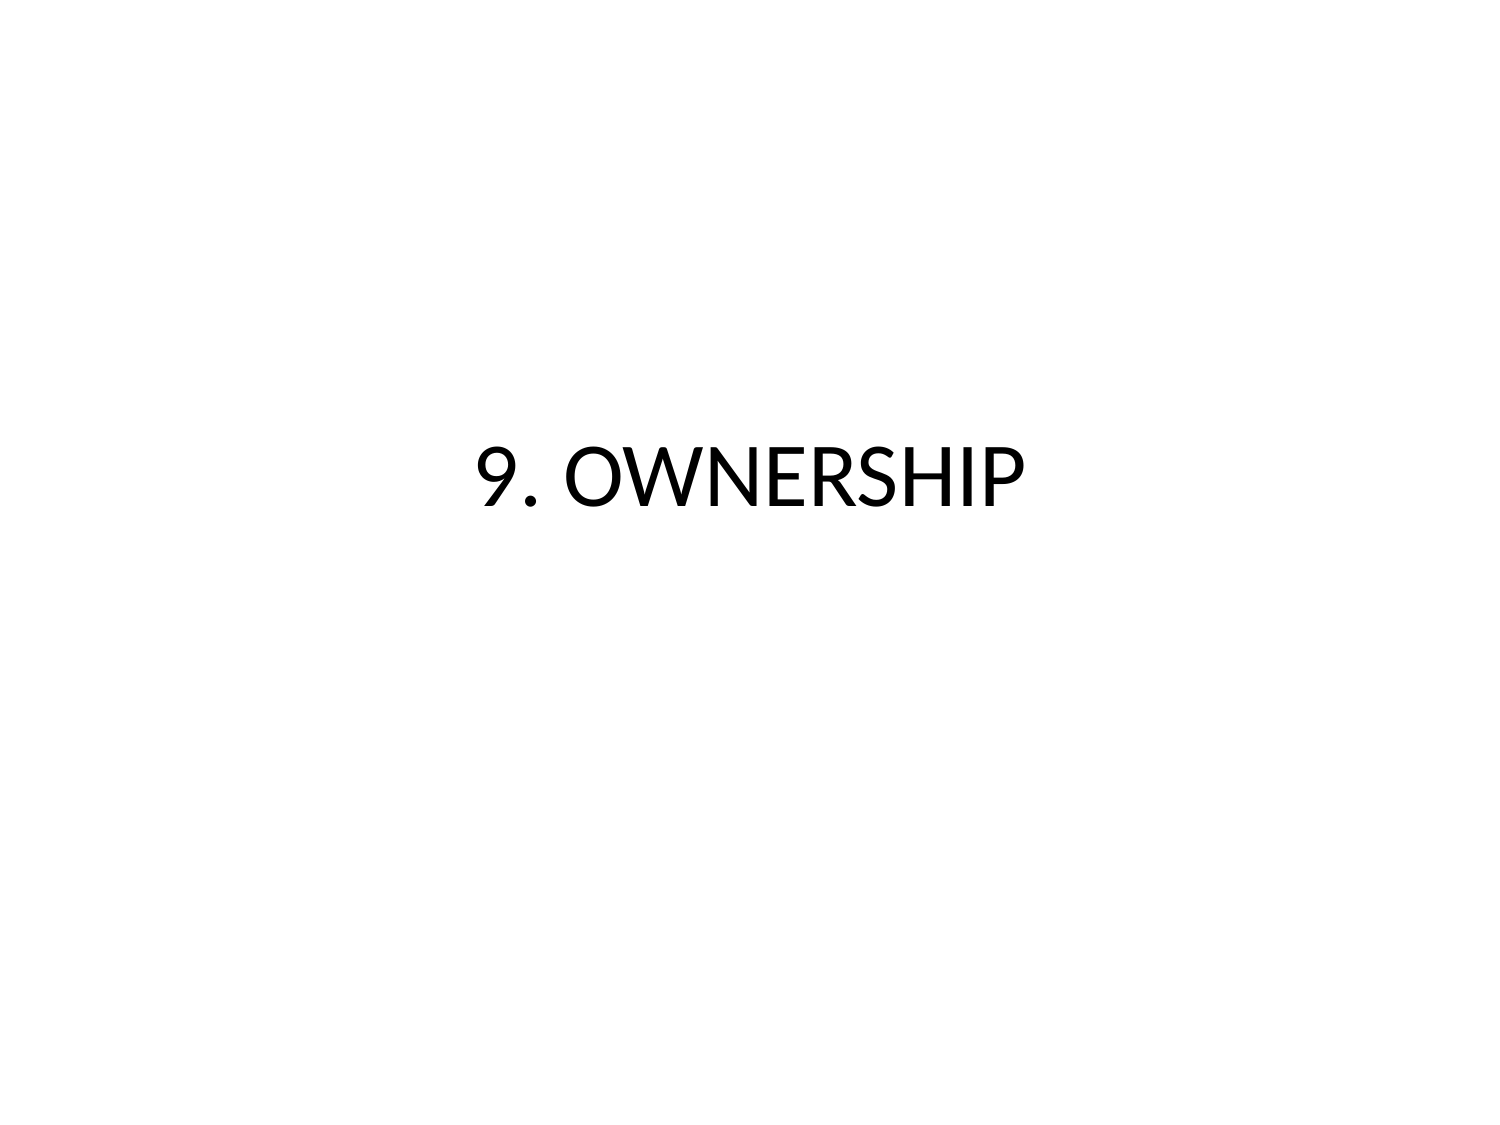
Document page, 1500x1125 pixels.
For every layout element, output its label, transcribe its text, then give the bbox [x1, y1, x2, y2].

title 9. OWNERSHIP [112, 349, 1388, 591]
